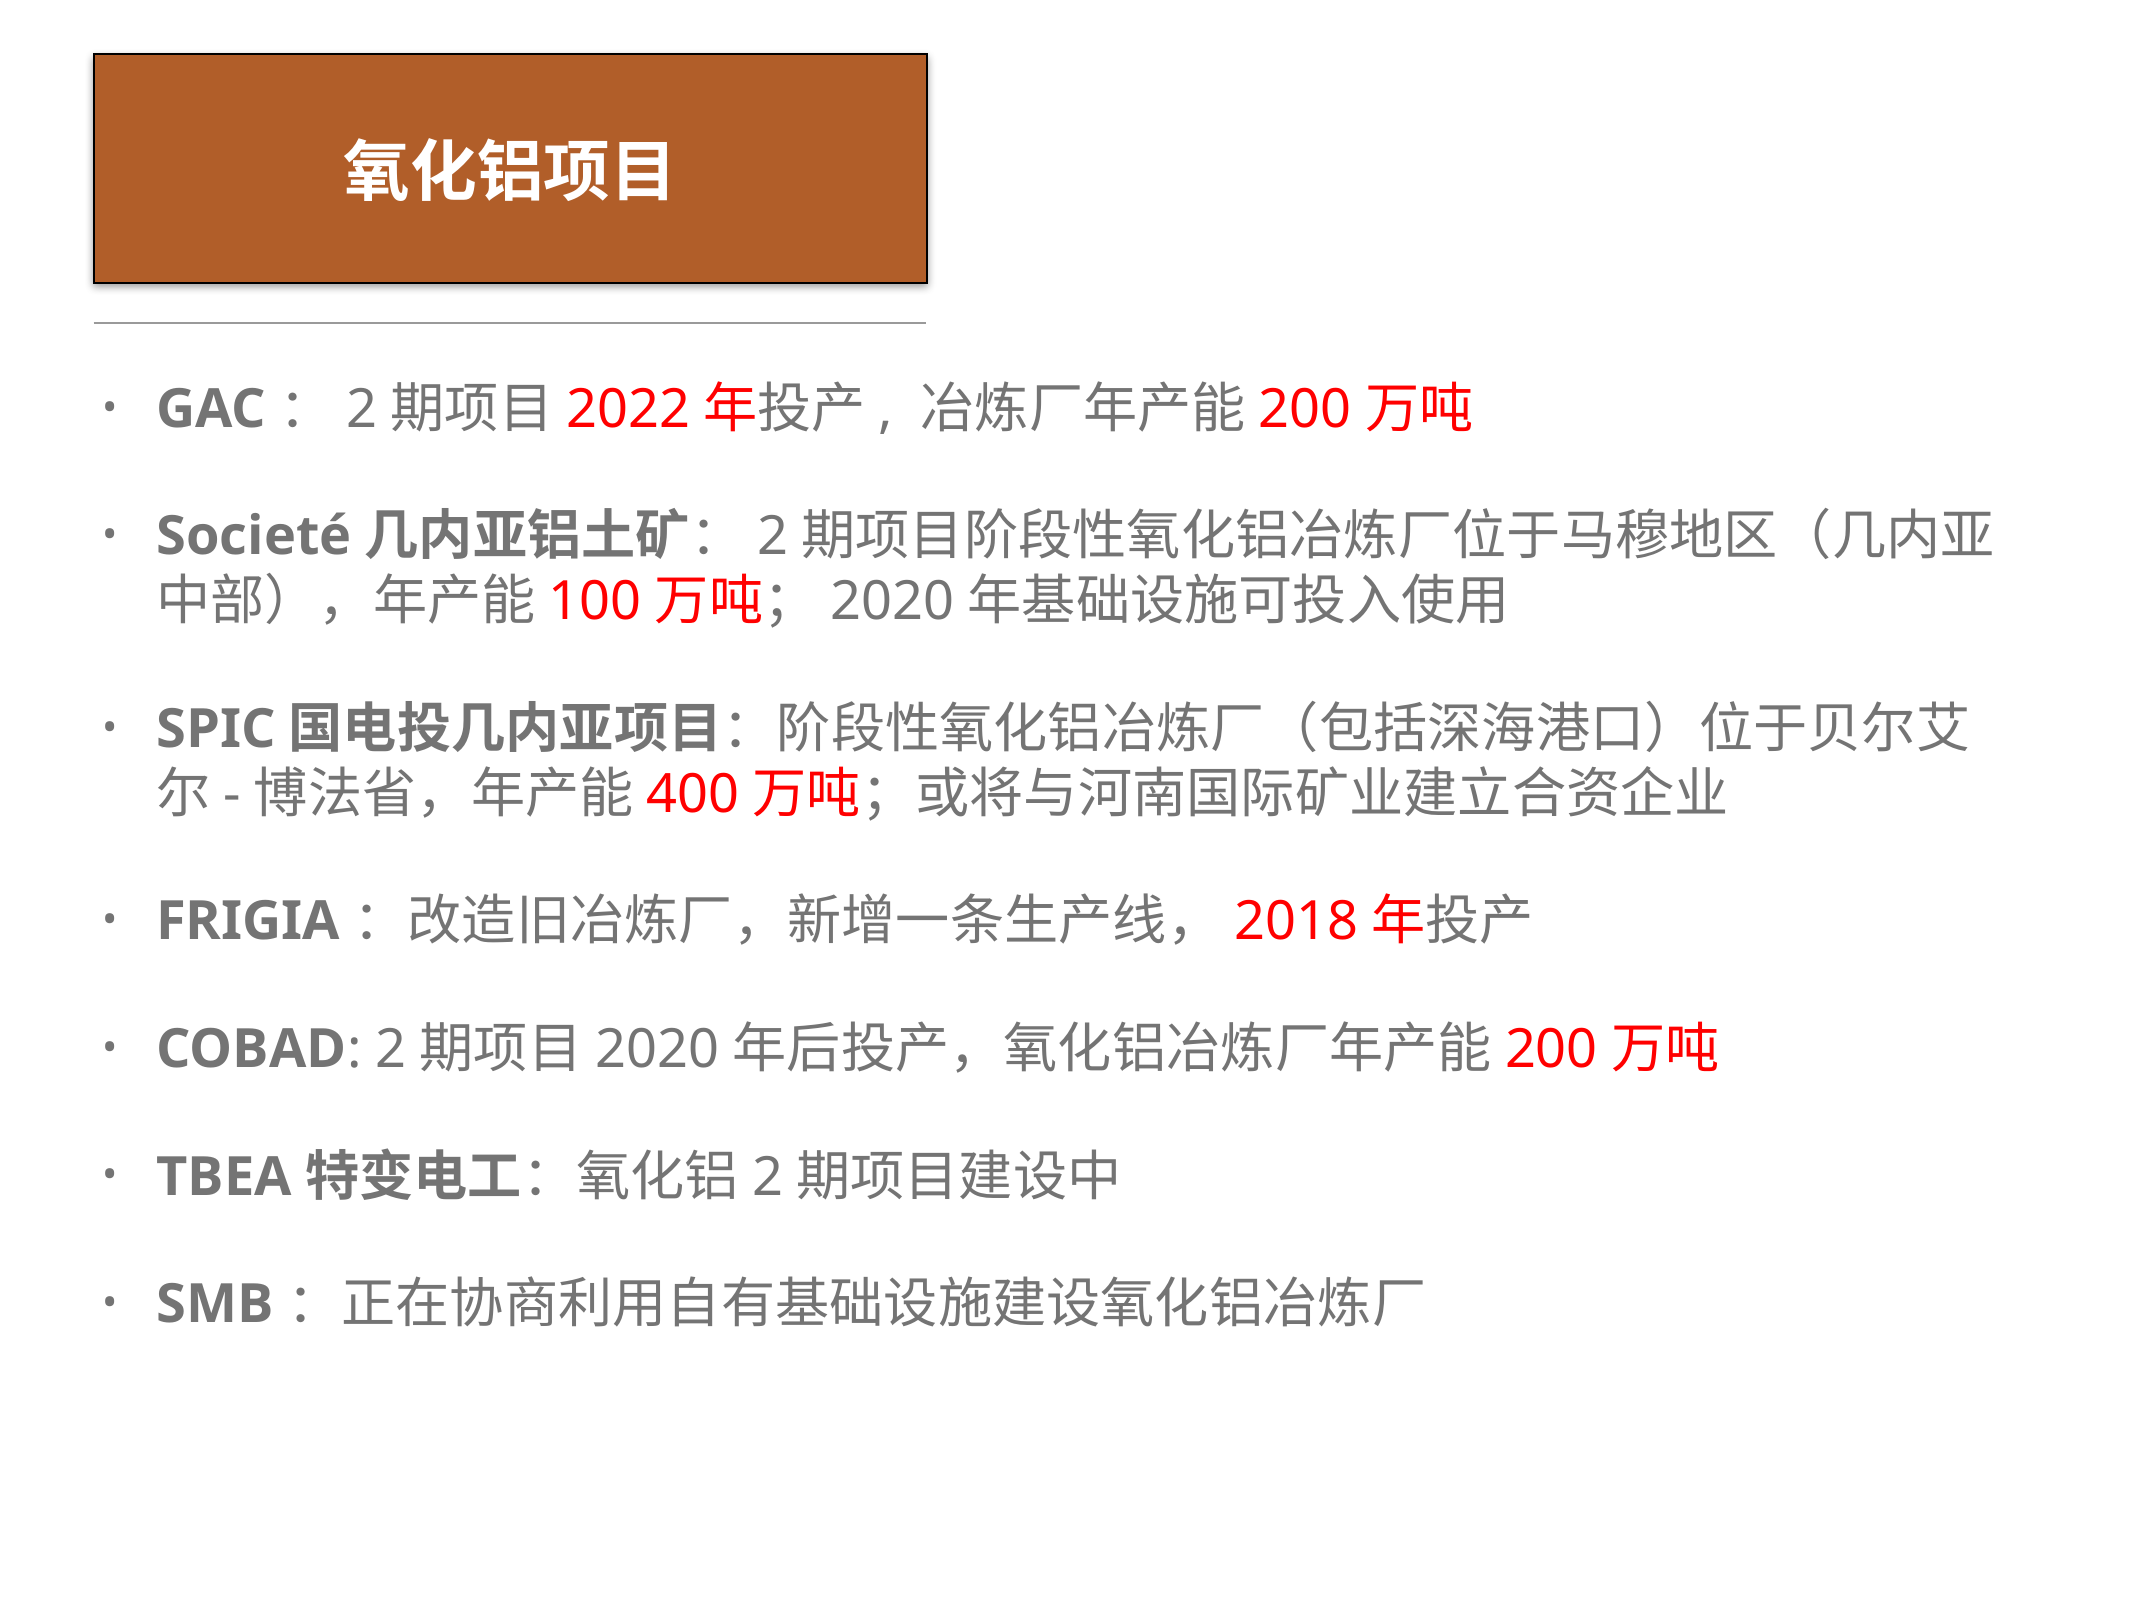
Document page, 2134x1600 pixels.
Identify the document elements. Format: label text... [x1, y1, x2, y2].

list GAC：2期项目2022年投产, 冶炼厂年产能200万吨 Societé几内亚铝土矿：2期项目阶段性氧化铝冶炼厂位于马穆地区（几内亚中部），年产能100万吨；2020年基础设施可投入使用 SPIC国电投几内亚项目：阶段性氧化铝冶炼厂（包括深海港口）位于贝尔艾尔-博法省，年产能400万吨；或将与河南国际矿业建立合资企业 FRIGIA：改造旧冶炼厂，新增一条生产线，2018年投产 COBAD: 2期项目2020年后投产，氧化铝冶炼厂年产能200万吨 TBEA特变电工：氧化铝2期项目建设中 SMB：正在协商利用自有基础设施建设氧化铝冶炼厂 [93, 364, 2040, 1459]
title 氧化铝项目 [93, 53, 928, 284]
